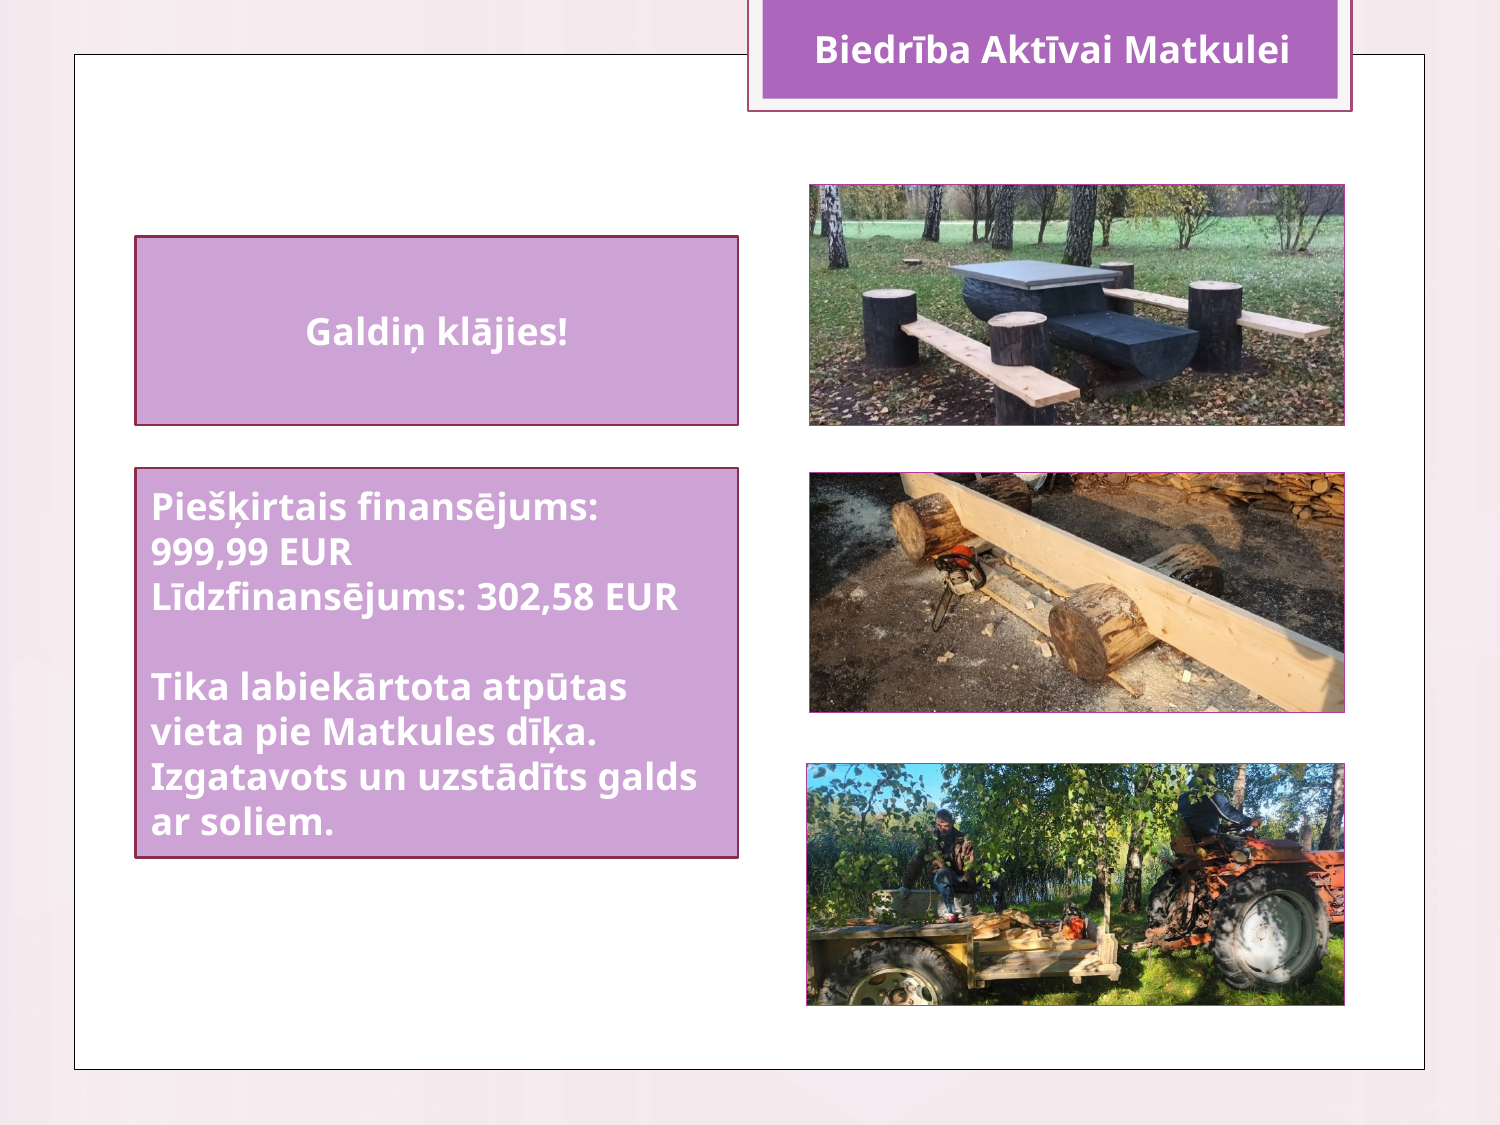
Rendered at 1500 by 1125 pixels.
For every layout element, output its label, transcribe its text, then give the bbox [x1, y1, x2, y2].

picture [808, 471, 1345, 714]
picture [808, 184, 1345, 426]
text_box Piešķirtais finansējums: 999,99 EUR Līdzfinansējums: 302,58 EUR Tika labiekārtota atpūtas vieta pie Matkules dīķa. Izgatavots un uzstādīts galds ar soliem. [134, 467, 739, 859]
picture [806, 763, 1345, 1006]
text_box Galdiņ klājies! [134, 235, 739, 426]
text_box Biedrība Aktīvai Matkulei [799, 19, 1306, 124]
